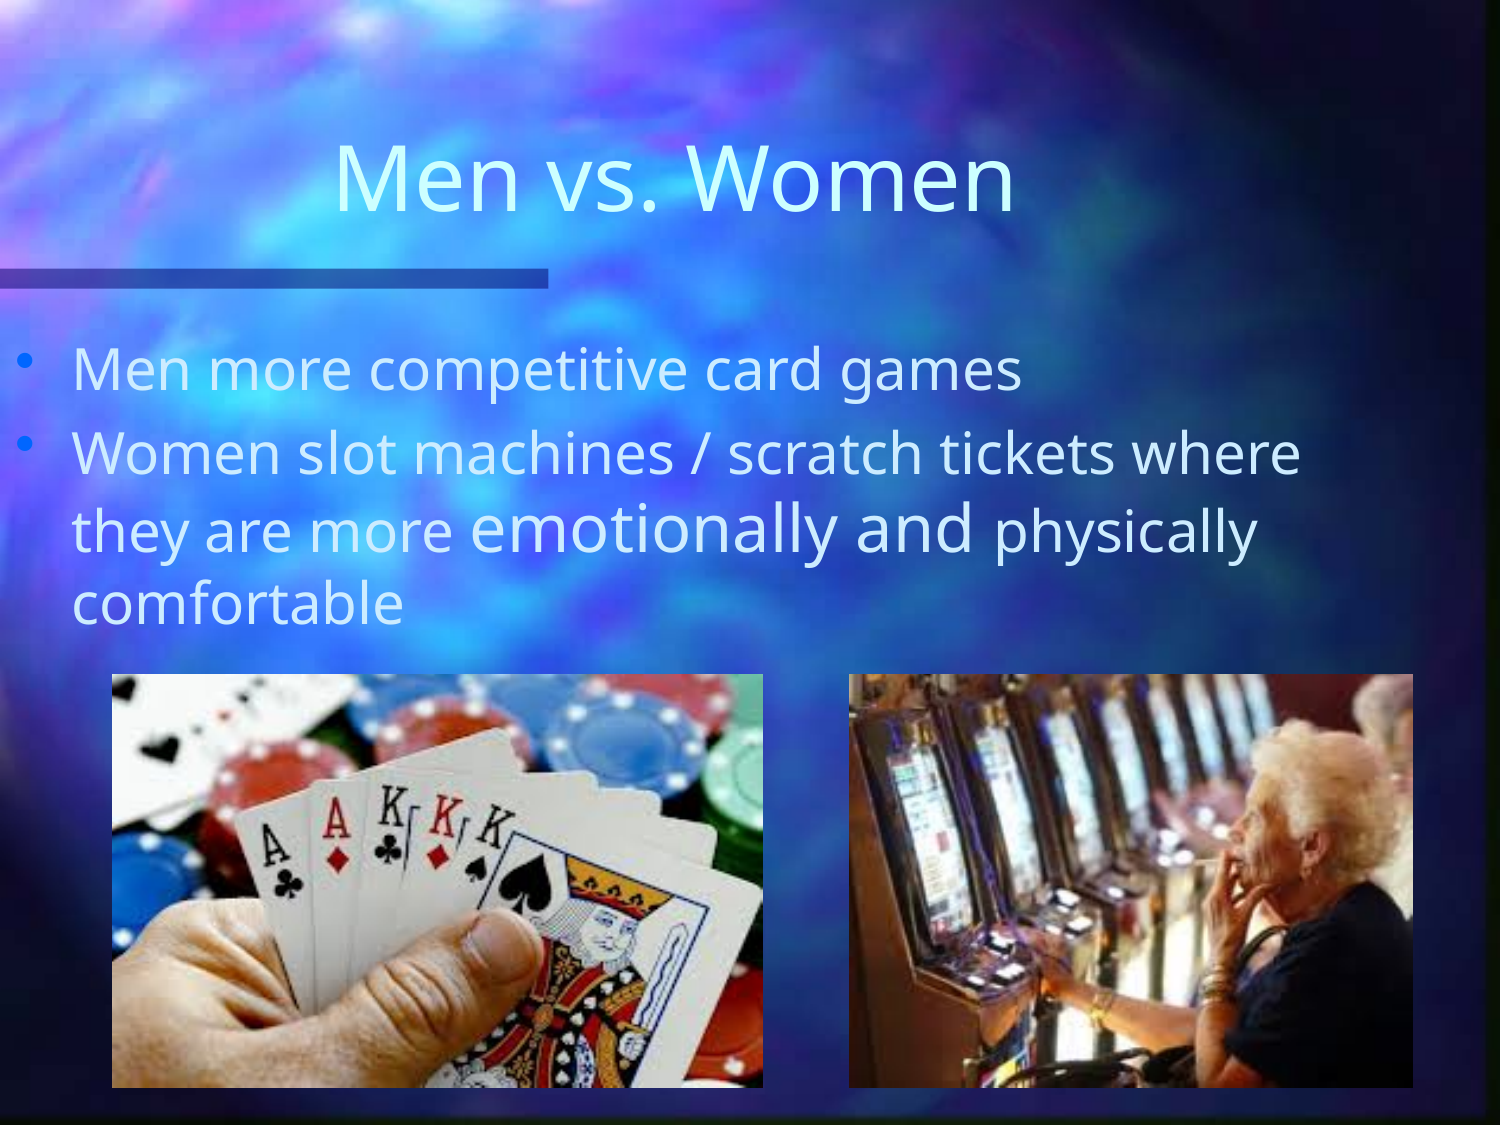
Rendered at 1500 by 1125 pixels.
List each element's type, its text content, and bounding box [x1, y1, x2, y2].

title Men vs. Women [37, 37, 1313, 238]
list Men more competitive card games Women slot machines / scratch tickets where they are more emotionally and physically comfortable [0, 324, 1388, 1000]
picture [0, 0, 1500, 1125]
